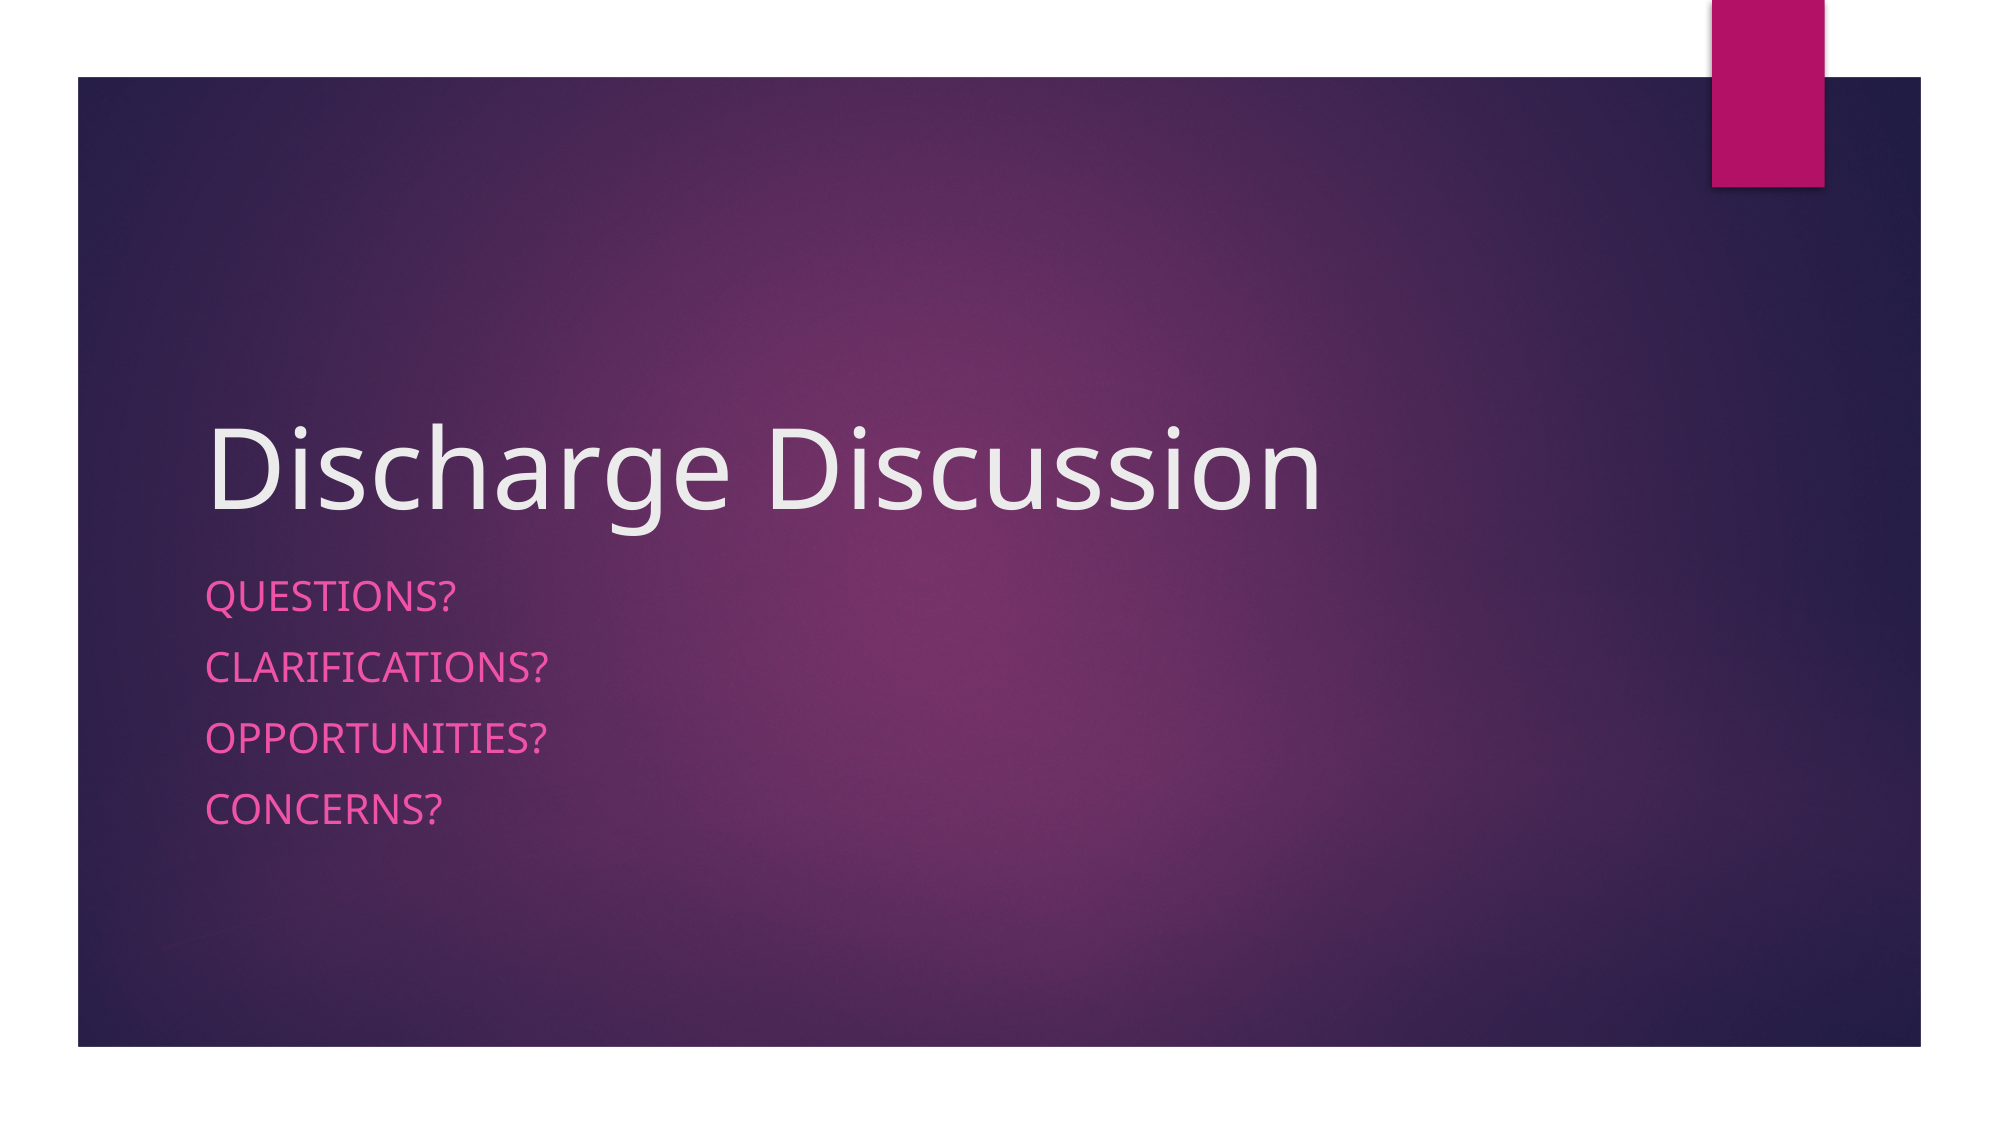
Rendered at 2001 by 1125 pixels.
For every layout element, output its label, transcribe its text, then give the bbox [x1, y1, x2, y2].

title Discharge Discussion [189, 344, 1638, 540]
subtitle Questions? Clarifications? Opportunities? Concerns? [189, 562, 1638, 925]
